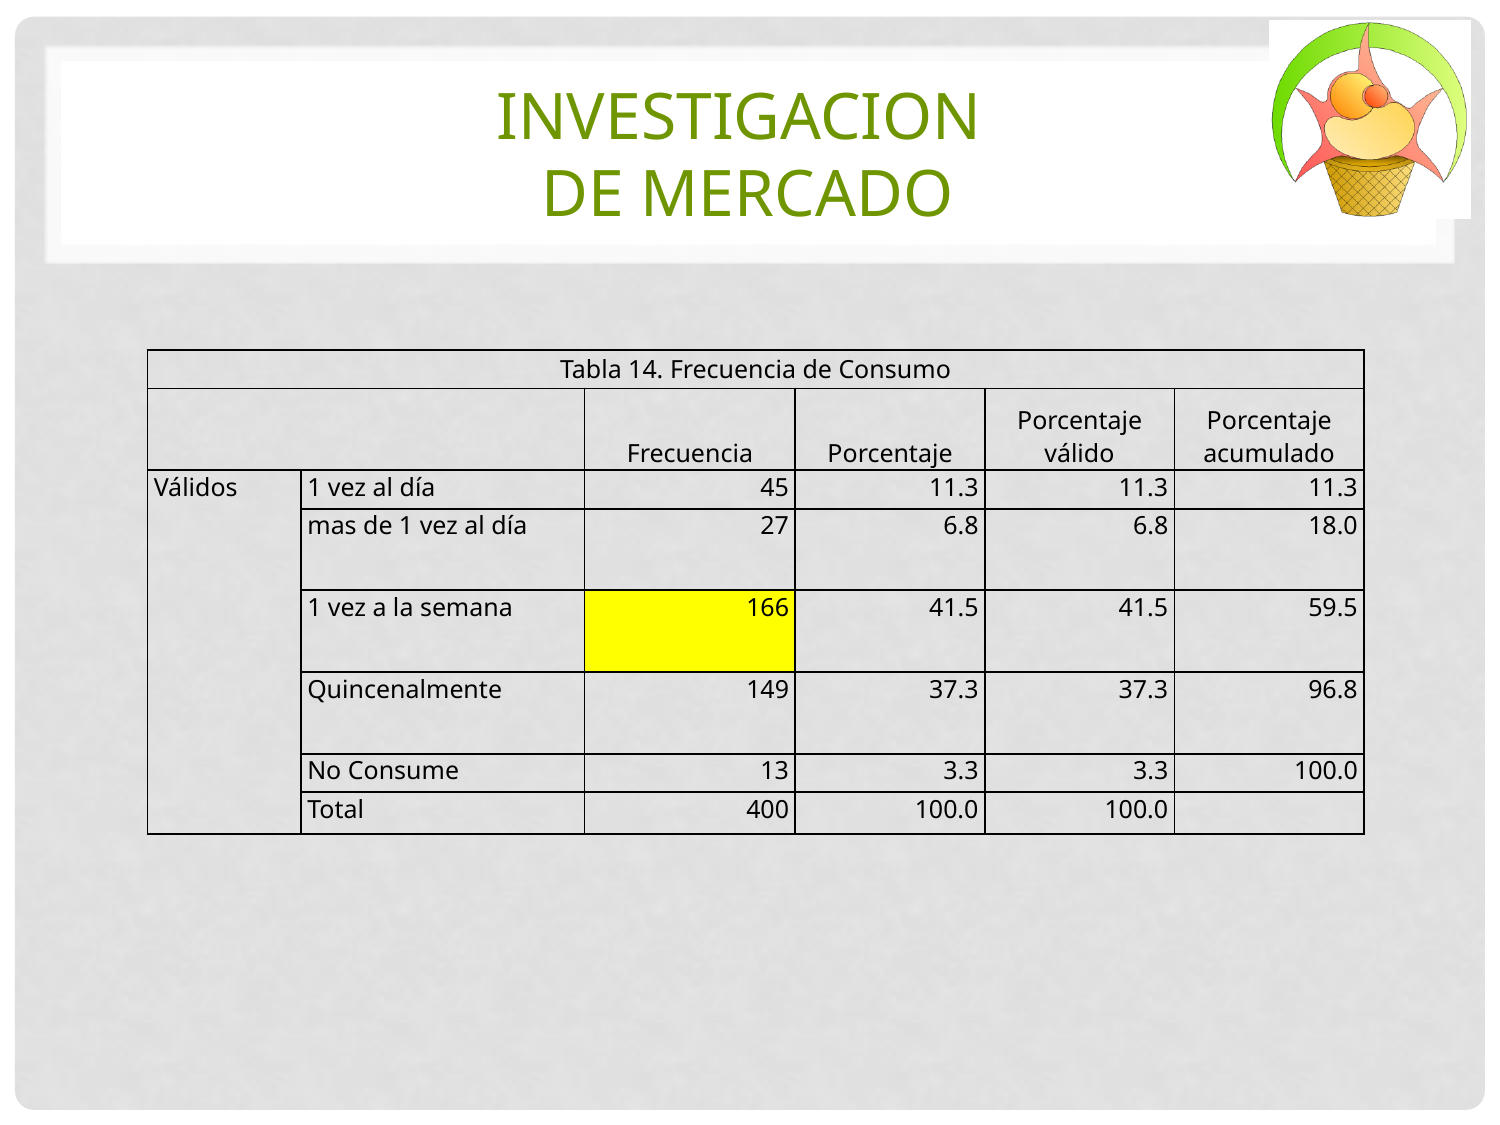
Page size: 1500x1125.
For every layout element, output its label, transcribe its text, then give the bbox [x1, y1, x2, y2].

table_cell Porcentaje válido [986, 389, 1174, 469]
table_header Tabla 14. Frecuencia de Consumo [148, 351, 1363, 388]
table_cell 41.5 [796, 591, 984, 671]
table_cell Frecuencia [585, 389, 794, 469]
title INVESTIGACION DE MERCADO [69, 66, 1425, 238]
table_cell Porcentaje acumulado [1175, 389, 1363, 469]
table_cell 96.8 [1175, 673, 1363, 753]
table_cell 166 [585, 591, 794, 671]
table_cell 100.0 [986, 793, 1174, 833]
table_cell 11.3 [986, 471, 1174, 508]
table_cell 18.0 [1175, 510, 1363, 589]
table_cell 1 vez al día [302, 471, 584, 508]
table_cell 13 [585, 755, 794, 791]
table_cell 41.5 [986, 591, 1174, 671]
table_cell 11.3 [796, 471, 984, 508]
table_cell 3.3 [986, 755, 1174, 791]
table_cell 37.3 [796, 673, 984, 753]
table_cell Total [302, 793, 584, 833]
table_cell [1175, 793, 1363, 833]
table_cell 59.5 [1175, 591, 1363, 671]
table_cell Válidos [148, 471, 300, 833]
table_cell 6.8 [986, 510, 1174, 589]
table_cell 100.0 [796, 793, 984, 833]
table_cell Porcentaje [796, 389, 984, 469]
table_cell 6.8 [796, 510, 984, 589]
table_cell 100.0 [1175, 755, 1363, 791]
picture [1269, 19, 1471, 220]
table_cell No Consume [302, 755, 584, 791]
table_cell 1 vez a la semana [302, 591, 584, 671]
table_cell 37.3 [986, 673, 1174, 753]
table_cell mas de 1 vez al día [302, 510, 584, 589]
table_cell 45 [585, 471, 794, 508]
table_cell 27 [585, 510, 794, 589]
table_cell 11.3 [1175, 471, 1363, 508]
table_cell Quincenalmente [302, 673, 584, 753]
table_cell 3.3 [796, 755, 984, 791]
table_cell 400 [585, 793, 794, 833]
table_cell 149 [585, 673, 794, 753]
table_cell [148, 389, 584, 469]
